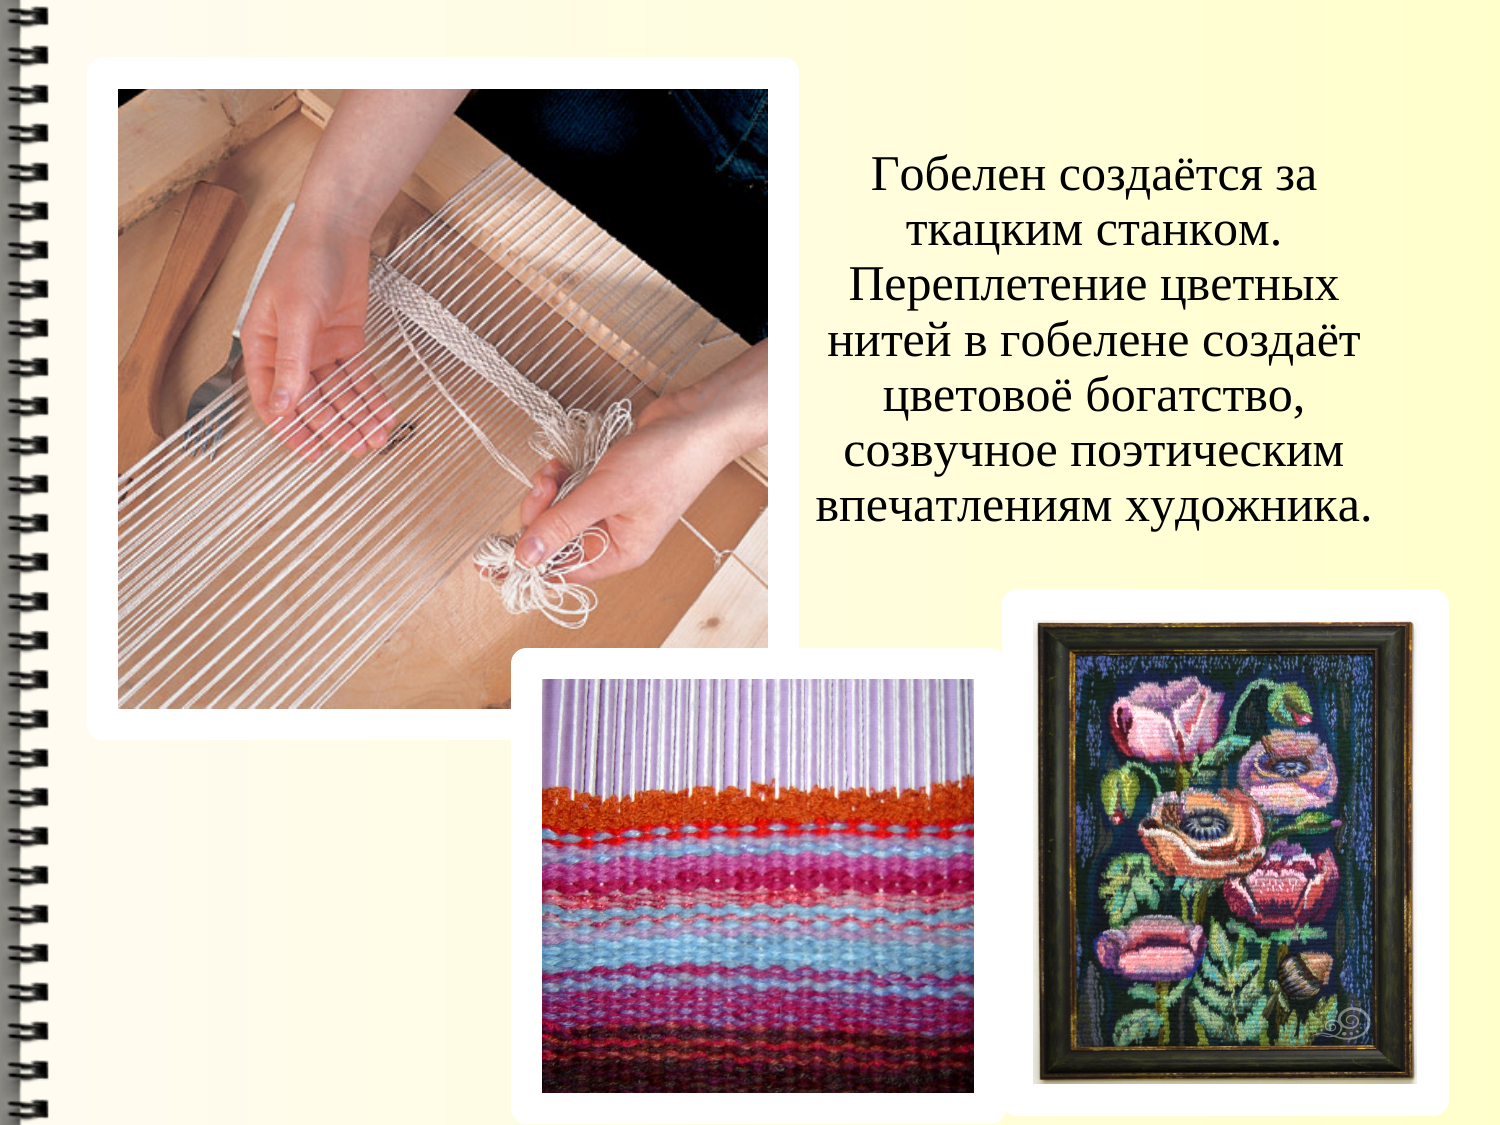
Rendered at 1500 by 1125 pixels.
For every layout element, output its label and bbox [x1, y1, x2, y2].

title [797, 117, 1391, 561]
picture [1033, 620, 1418, 1085]
picture [761, 100, 768, 122]
picture [118, 88, 975, 1093]
